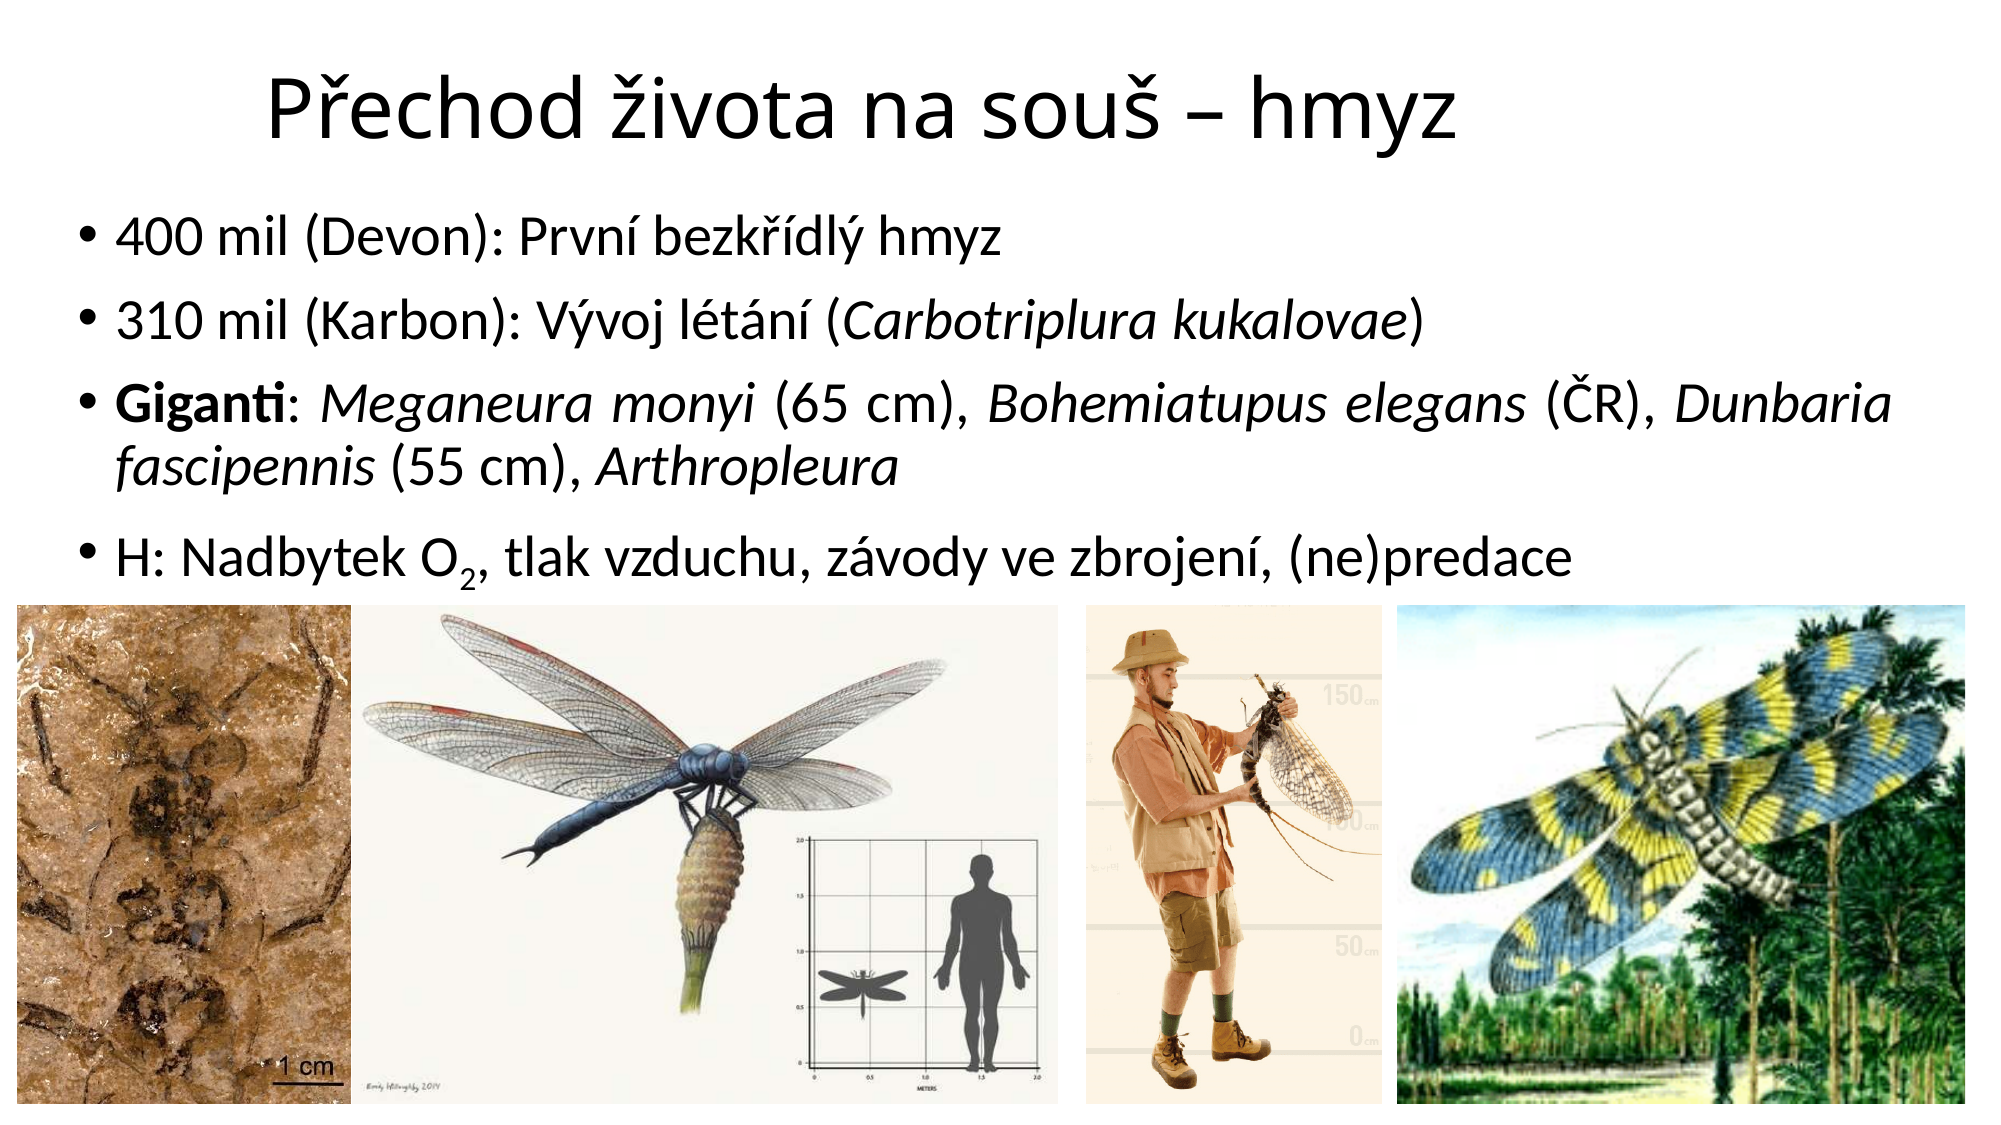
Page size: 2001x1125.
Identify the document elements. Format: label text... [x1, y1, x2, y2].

picture [1086, 604, 1382, 1104]
list 400 mil (Devon): První bezkřídlý hmyz 310 mil (Karbon): Vývoj létání (Carbotriplura kukalovae) Giganti: Meganeura monyi (65 cm), Bohemiatupus elegans (ČR), Dunbaria fascipennis (55 cm), Arthropleura H: Nadbytek O2, tlak vzduchu, závody ve zbrojení, (ne)predace [62, 197, 1909, 1013]
title Přechod života na souš – hmyz [249, 3, 1711, 197]
picture [1397, 604, 1966, 1104]
picture [17, 604, 351, 1104]
picture [352, 604, 1058, 1104]
